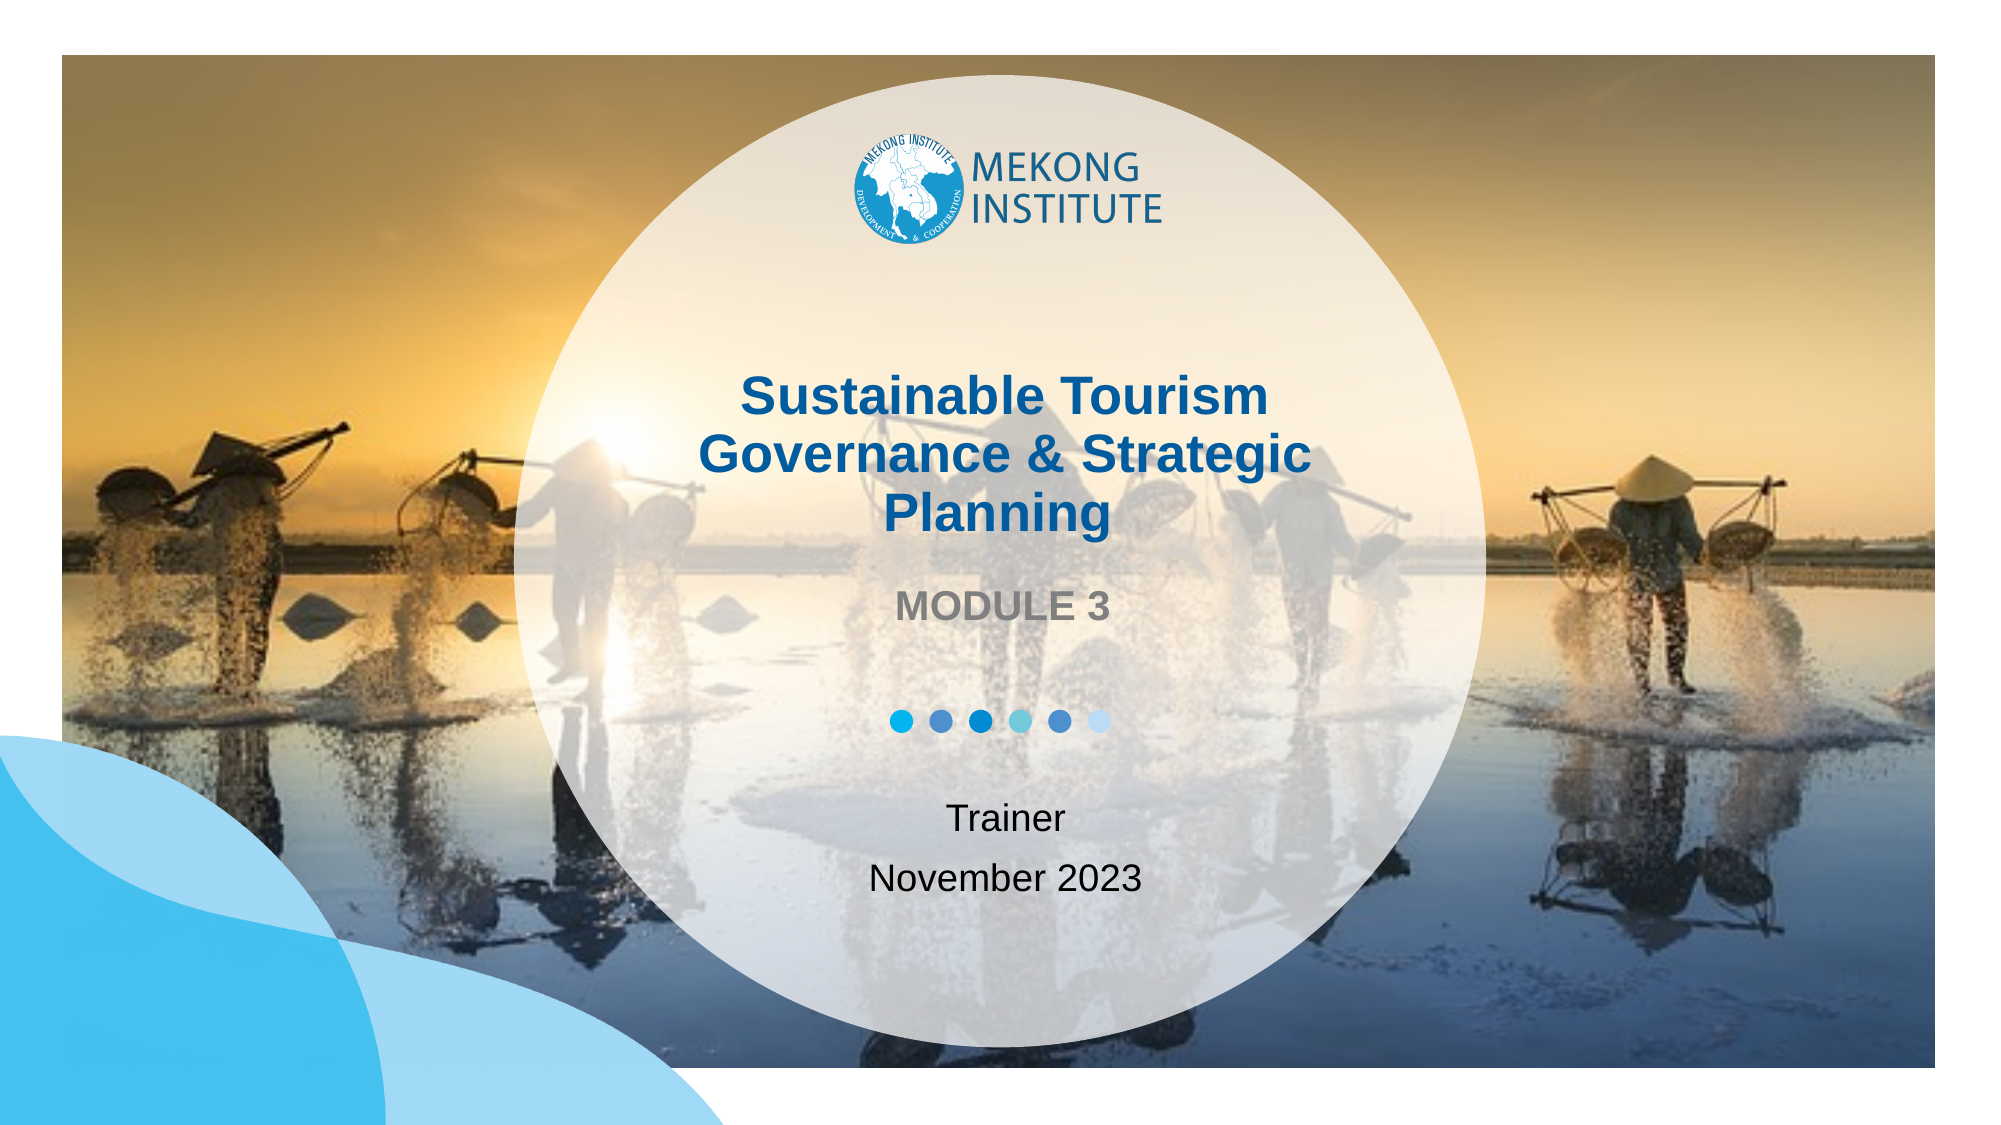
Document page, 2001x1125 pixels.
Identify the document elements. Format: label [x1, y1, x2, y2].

text_box [889, 709, 1112, 734]
picture [0, 54, 1936, 1125]
